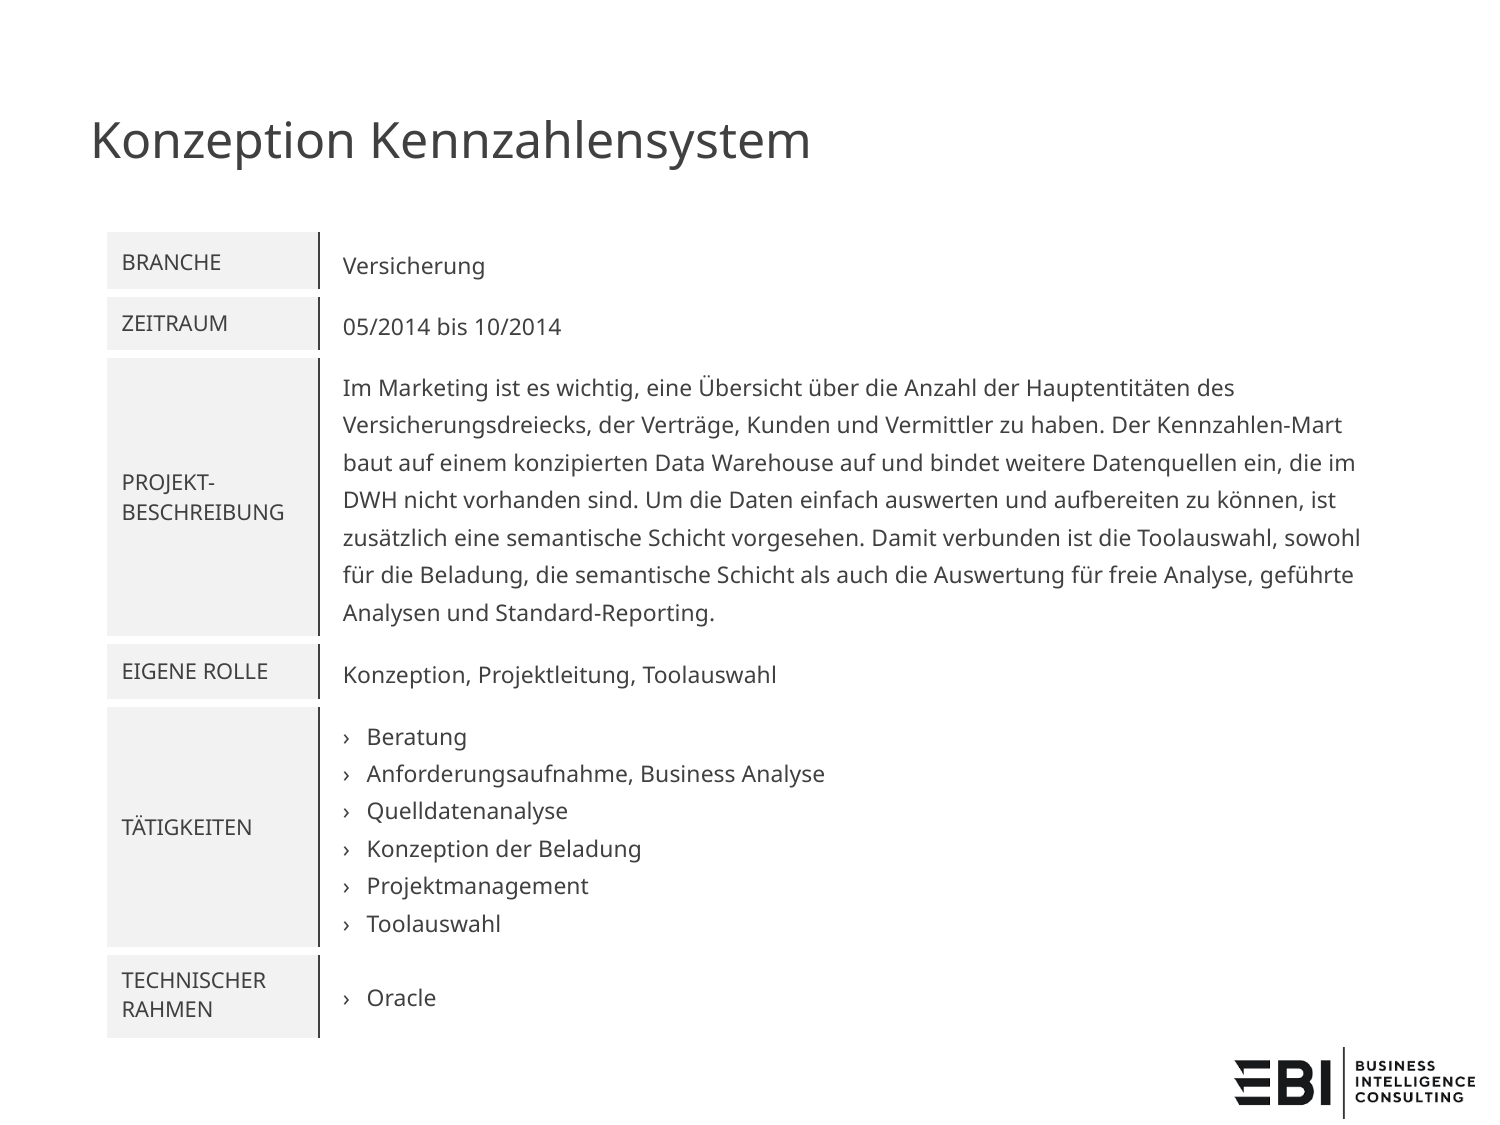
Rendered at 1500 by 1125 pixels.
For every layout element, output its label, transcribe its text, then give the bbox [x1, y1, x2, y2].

table_cell Im Marketing ist es wichtig, eine Übersicht über die Anzahl der Hauptentitäten des Versicherungsdreiecks, der Verträge, Kunden und Vermittler zu haben. Der Kennzahlen-Mart baut auf einem konzipierten Data Warehouse auf und bindet weitere Datenquellen ein, die im DWH nicht vorhanden sind. Um die Daten einfach auswerten und aufbereiten zu können, ist zusätzlich eine semantische Schicht vorgesehen. Damit verbunden ist die Toolauswahl, sowohl für die Beladung, die semantische Schicht als auch die Auswertung für freie Analyse, geführte Analysen und Standard-Reporting. [320, 358, 1394, 636]
table_header Versicherung [320, 232, 1394, 289]
table_cell Oracle [320, 955, 1394, 1038]
title Konzeption Kennzahlensystem [75, 45, 1425, 233]
table_cell Technischer Rahmen [107, 955, 318, 1038]
table_cell Zeitraum [107, 297, 318, 350]
table_header Branche [107, 232, 318, 289]
table_cell Beratung Anforderungsaufnahme, Business Analyse Quelldatenanalyse Konzeption der Beladung Projektmanagement Toolauswahl [320, 707, 1394, 947]
picture [1234, 1047, 1475, 1120]
table_cell Tätigkeiten [107, 707, 318, 947]
table_cell Konzeption, Projektleitung, Toolauswahl [320, 644, 1394, 699]
table_cell Eigene Rolle [107, 644, 318, 699]
table_cell 05/2014 bis 10/2014 [320, 297, 1394, 350]
table_cell Projekt-beschreibung [107, 358, 318, 636]
